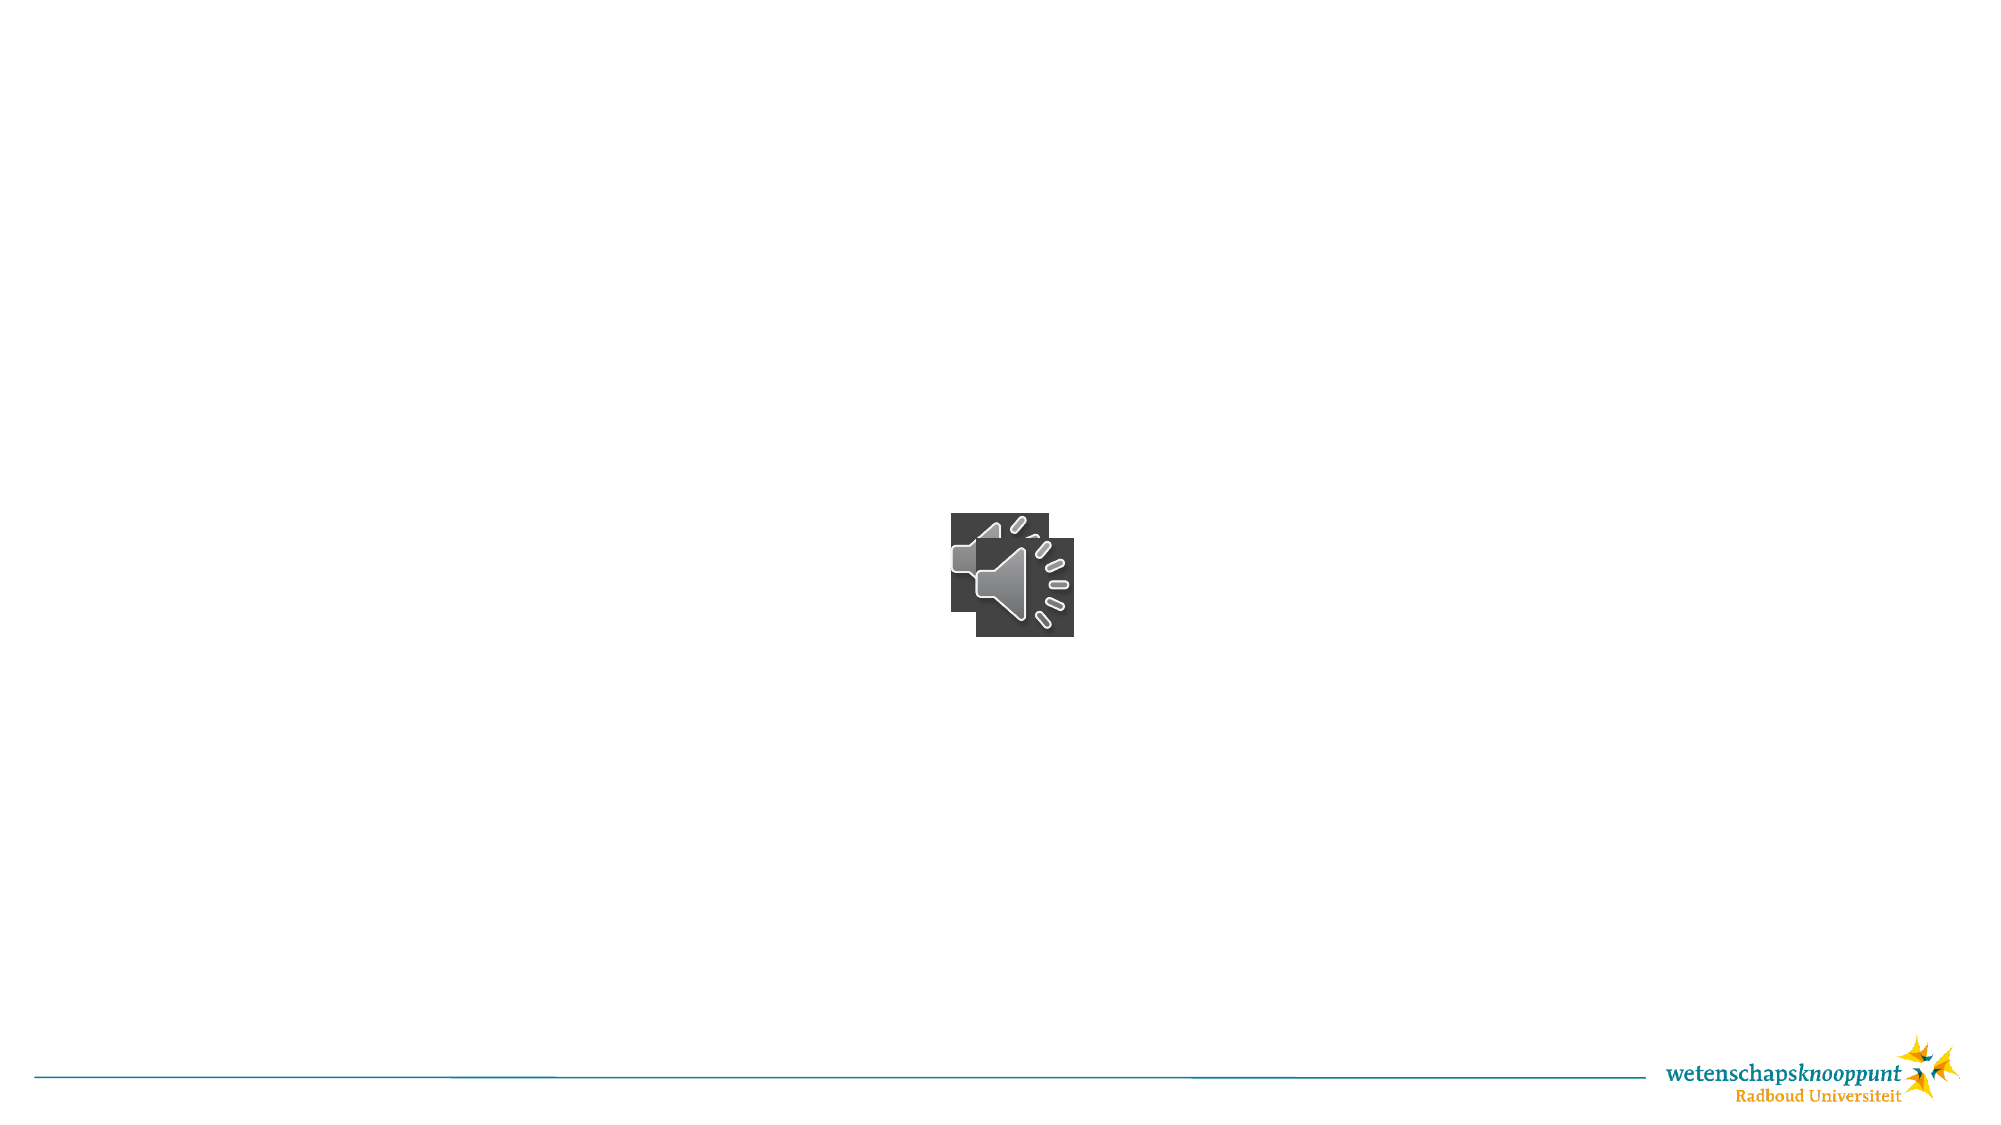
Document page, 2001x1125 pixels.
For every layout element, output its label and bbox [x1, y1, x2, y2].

picture [949, 512, 1076, 638]
picture [1666, 1034, 1960, 1105]
